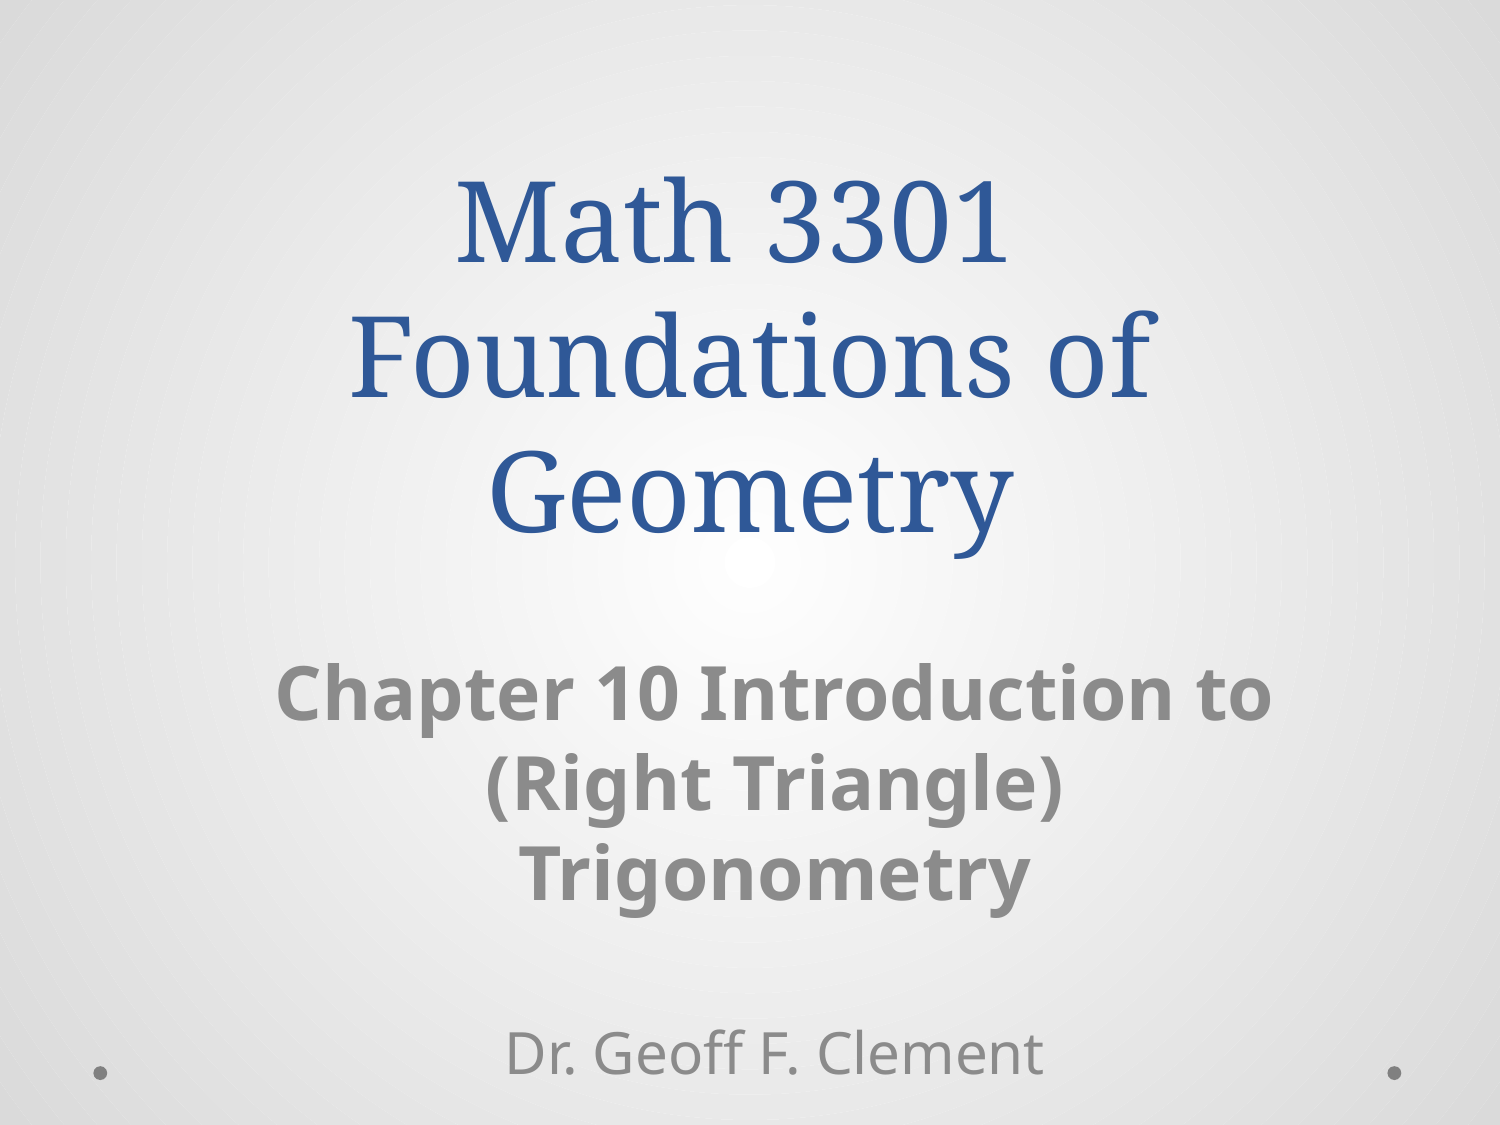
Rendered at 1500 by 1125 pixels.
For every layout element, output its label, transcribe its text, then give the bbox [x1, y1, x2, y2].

subtitle Chapter 10 Introduction to (Right Triangle) Trigonometry Dr. Geoff F. Clement [225, 637, 1325, 963]
title Math 3301 Foundations of Geometry [112, 99, 1388, 563]
